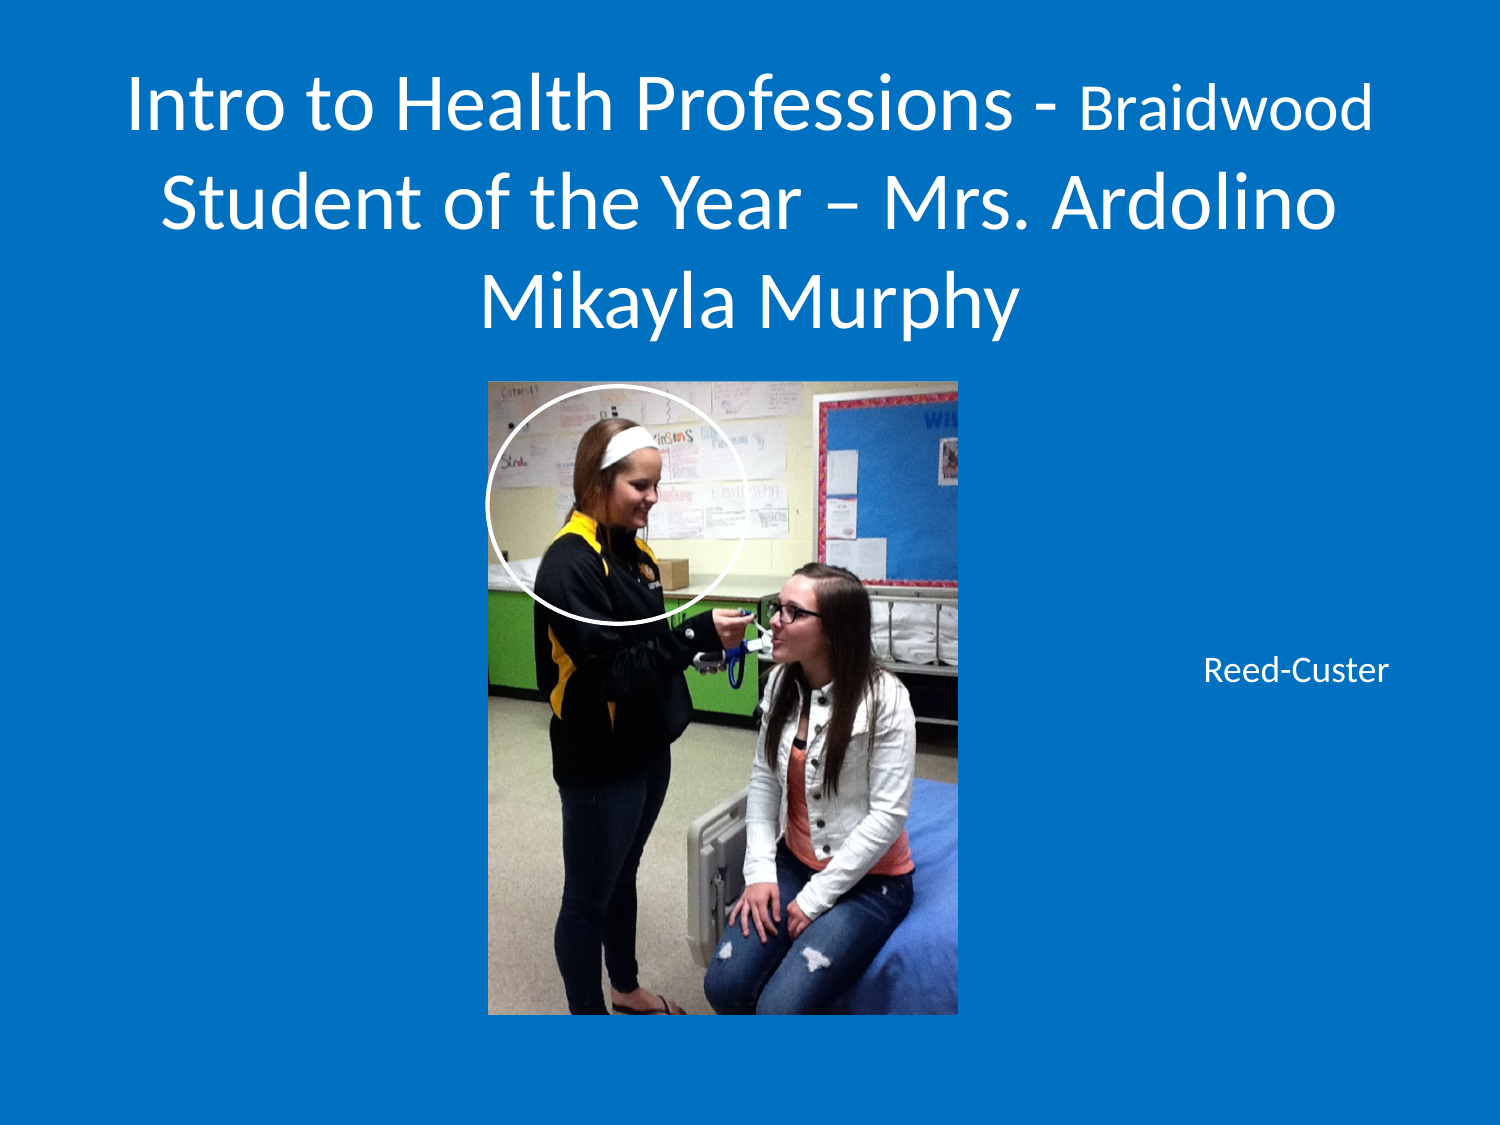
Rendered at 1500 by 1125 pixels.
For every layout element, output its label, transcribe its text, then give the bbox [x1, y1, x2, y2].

picture [405, 382, 1040, 1014]
text_box Reed-Custer [1188, 637, 1405, 698]
text_box [494, 384, 742, 461]
title Intro to Health Professions - Braidwood Student of the Year – Mrs. Ardolino Mikayla Murphy [75, 37, 1425, 355]
